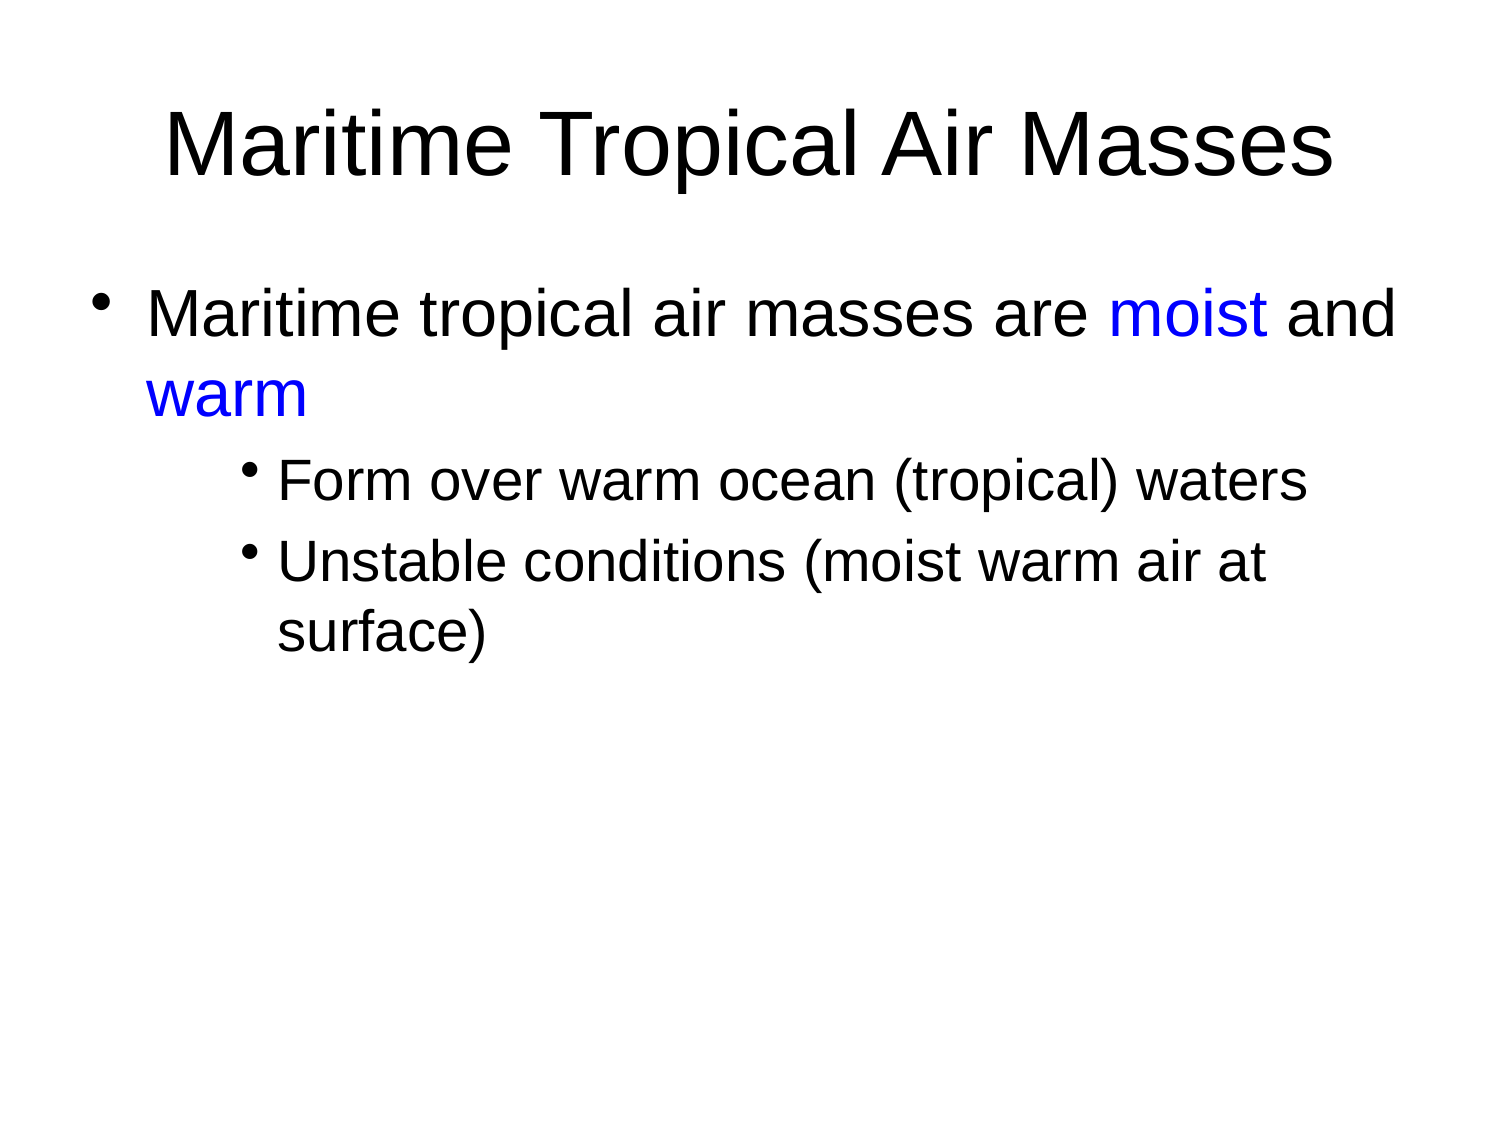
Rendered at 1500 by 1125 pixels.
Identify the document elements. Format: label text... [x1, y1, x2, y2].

list Maritime tropical air masses are moist and warm Form over warm ocean (tropical) waters Unstable conditions (moist warm air at surface) [75, 262, 1425, 1005]
title Maritime Tropical Air Masses [75, 45, 1425, 233]
